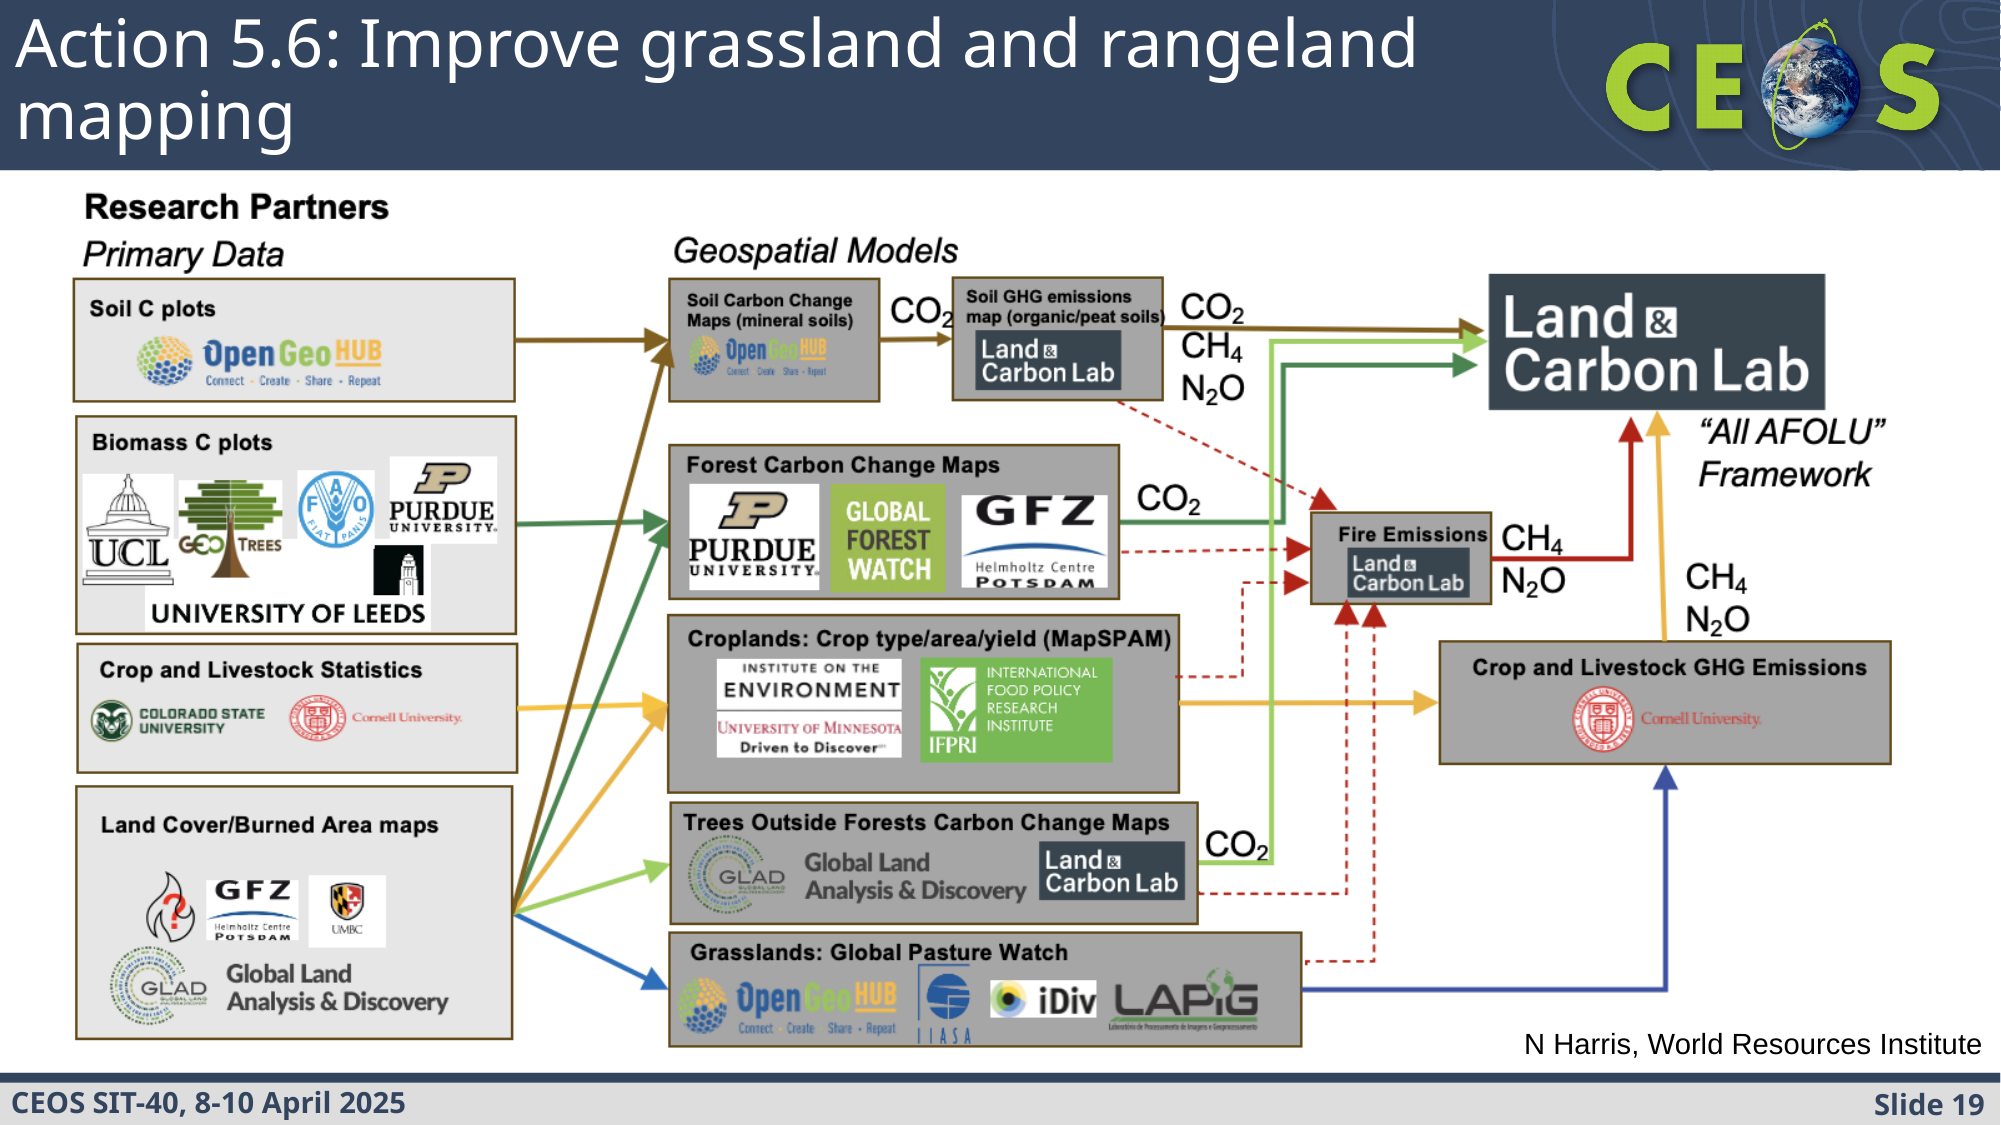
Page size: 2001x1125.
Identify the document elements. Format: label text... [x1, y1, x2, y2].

title Action 5.6: Improve grassland and rangeland mapping [0, 2, 1540, 131]
picture [1606, 18, 1939, 150]
picture [44, 174, 1912, 1069]
text_box N Harris, World Resources Institute [1919, 1017, 2000, 1068]
